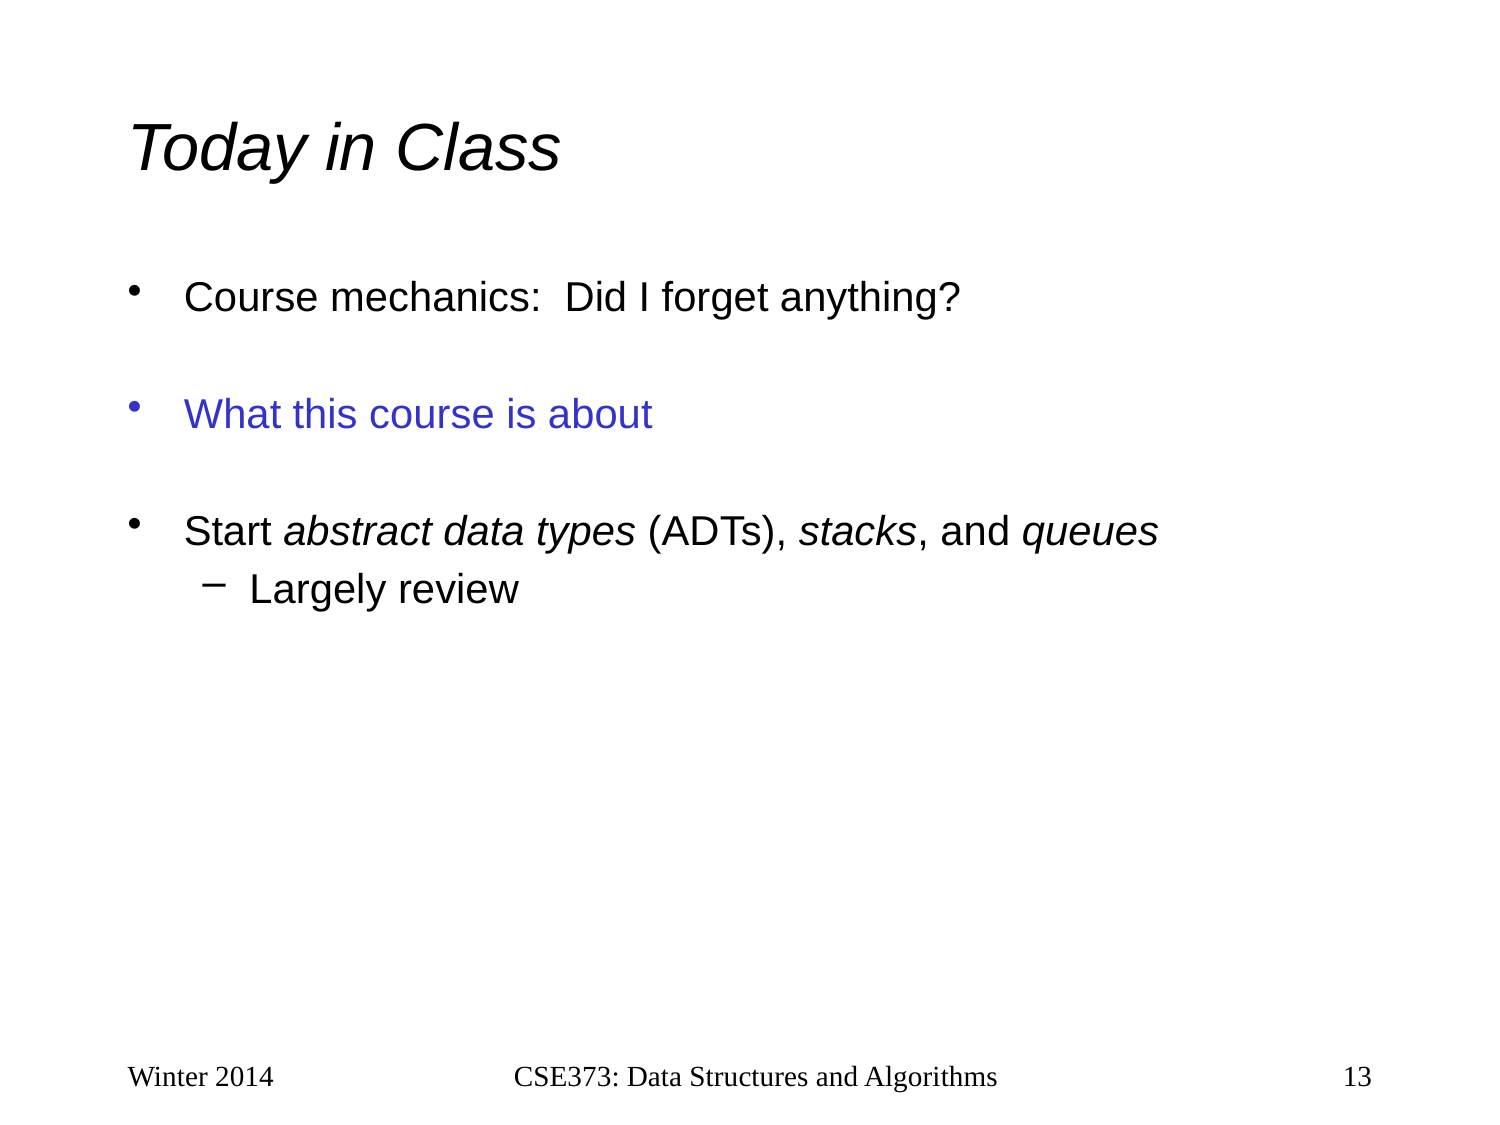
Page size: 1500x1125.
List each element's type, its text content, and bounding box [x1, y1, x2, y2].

footer CSE373: Data Structures and Algorithms [474, 1049, 1038, 1125]
list Course mechanics: Did I forget anything? What this course is about Start abstract data types (ADTs), stacks, and queues Largely review [112, 262, 1388, 1001]
title Today in Class [112, 49, 1388, 238]
slide_number 13 [1074, 1049, 1388, 1125]
slide_number Winter 2014 [112, 1049, 426, 1125]
